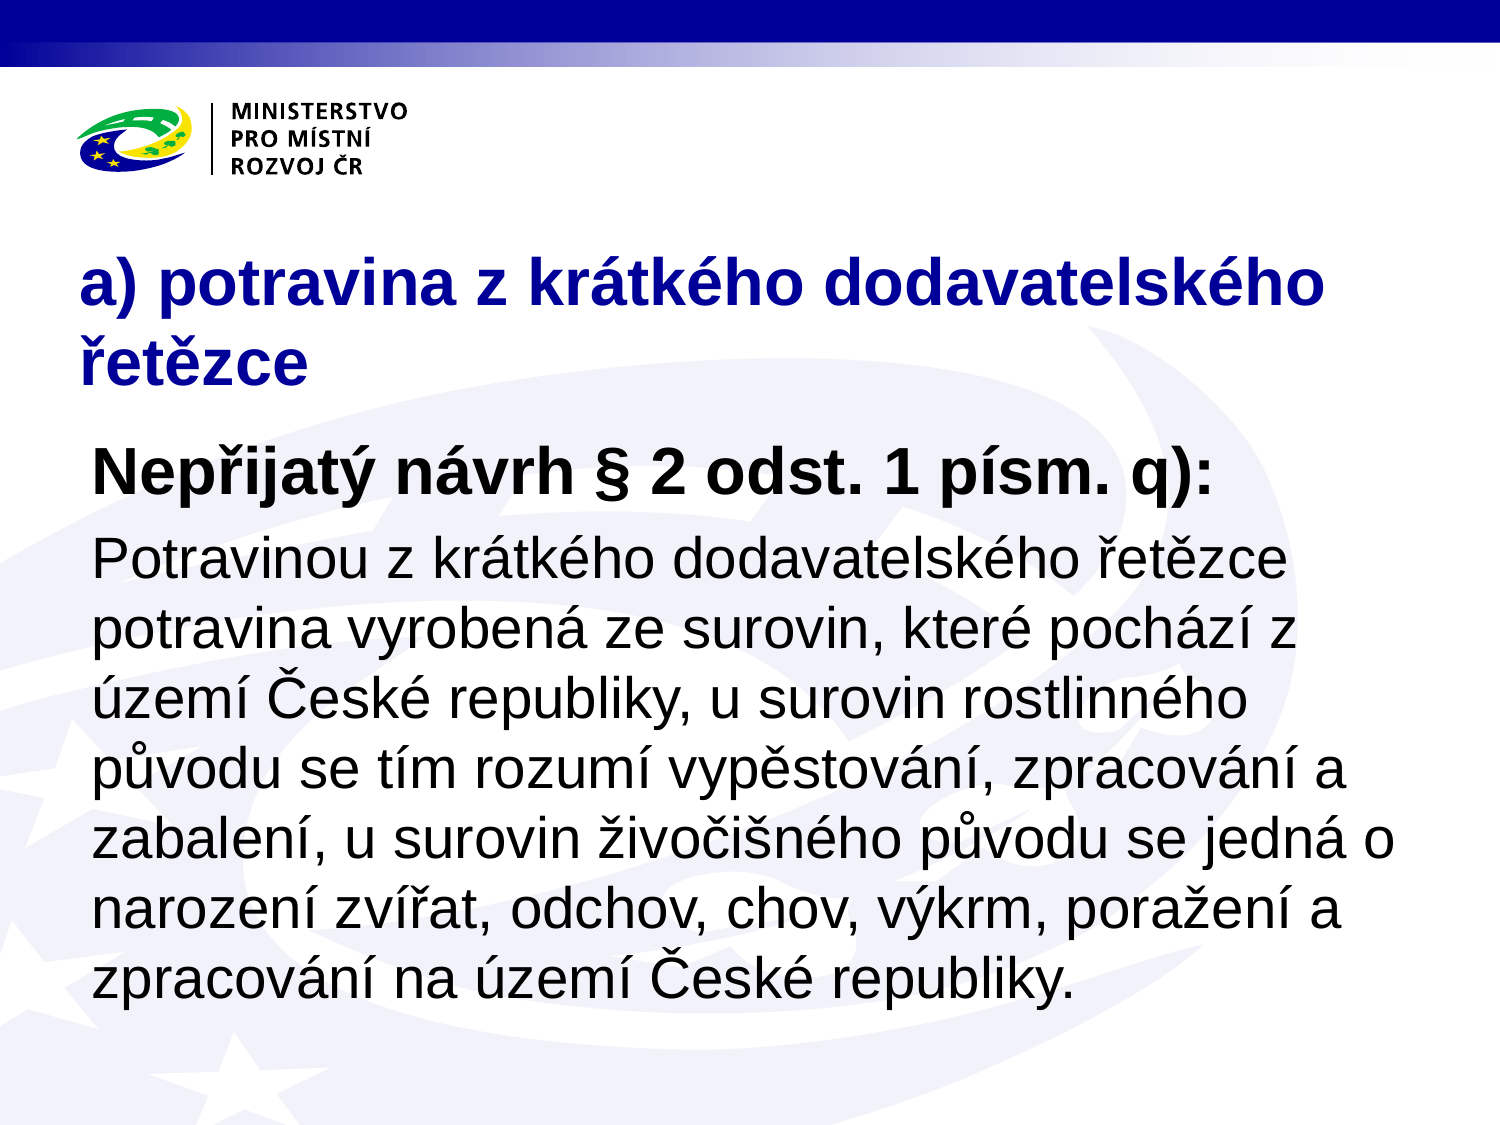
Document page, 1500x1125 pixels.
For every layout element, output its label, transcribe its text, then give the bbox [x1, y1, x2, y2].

title a) potravina z krátkého dodavatelského řetězce [64, 231, 1425, 315]
list Nepřijatý návrh § 2 odst. 1 písm. q): Potravinou z krátkého dodavatelského řetězce potravina vyrobená ze surovin, které pochází z území České republiky, u surovin rostlinného původu se tím rozumí vypěstování, zpracování a zabalení, u surovin živočišného původu se jedná o narození zvířat, odchov, chov, výkrm, poražení a zpracování na území České republiky. [76, 420, 1427, 1059]
